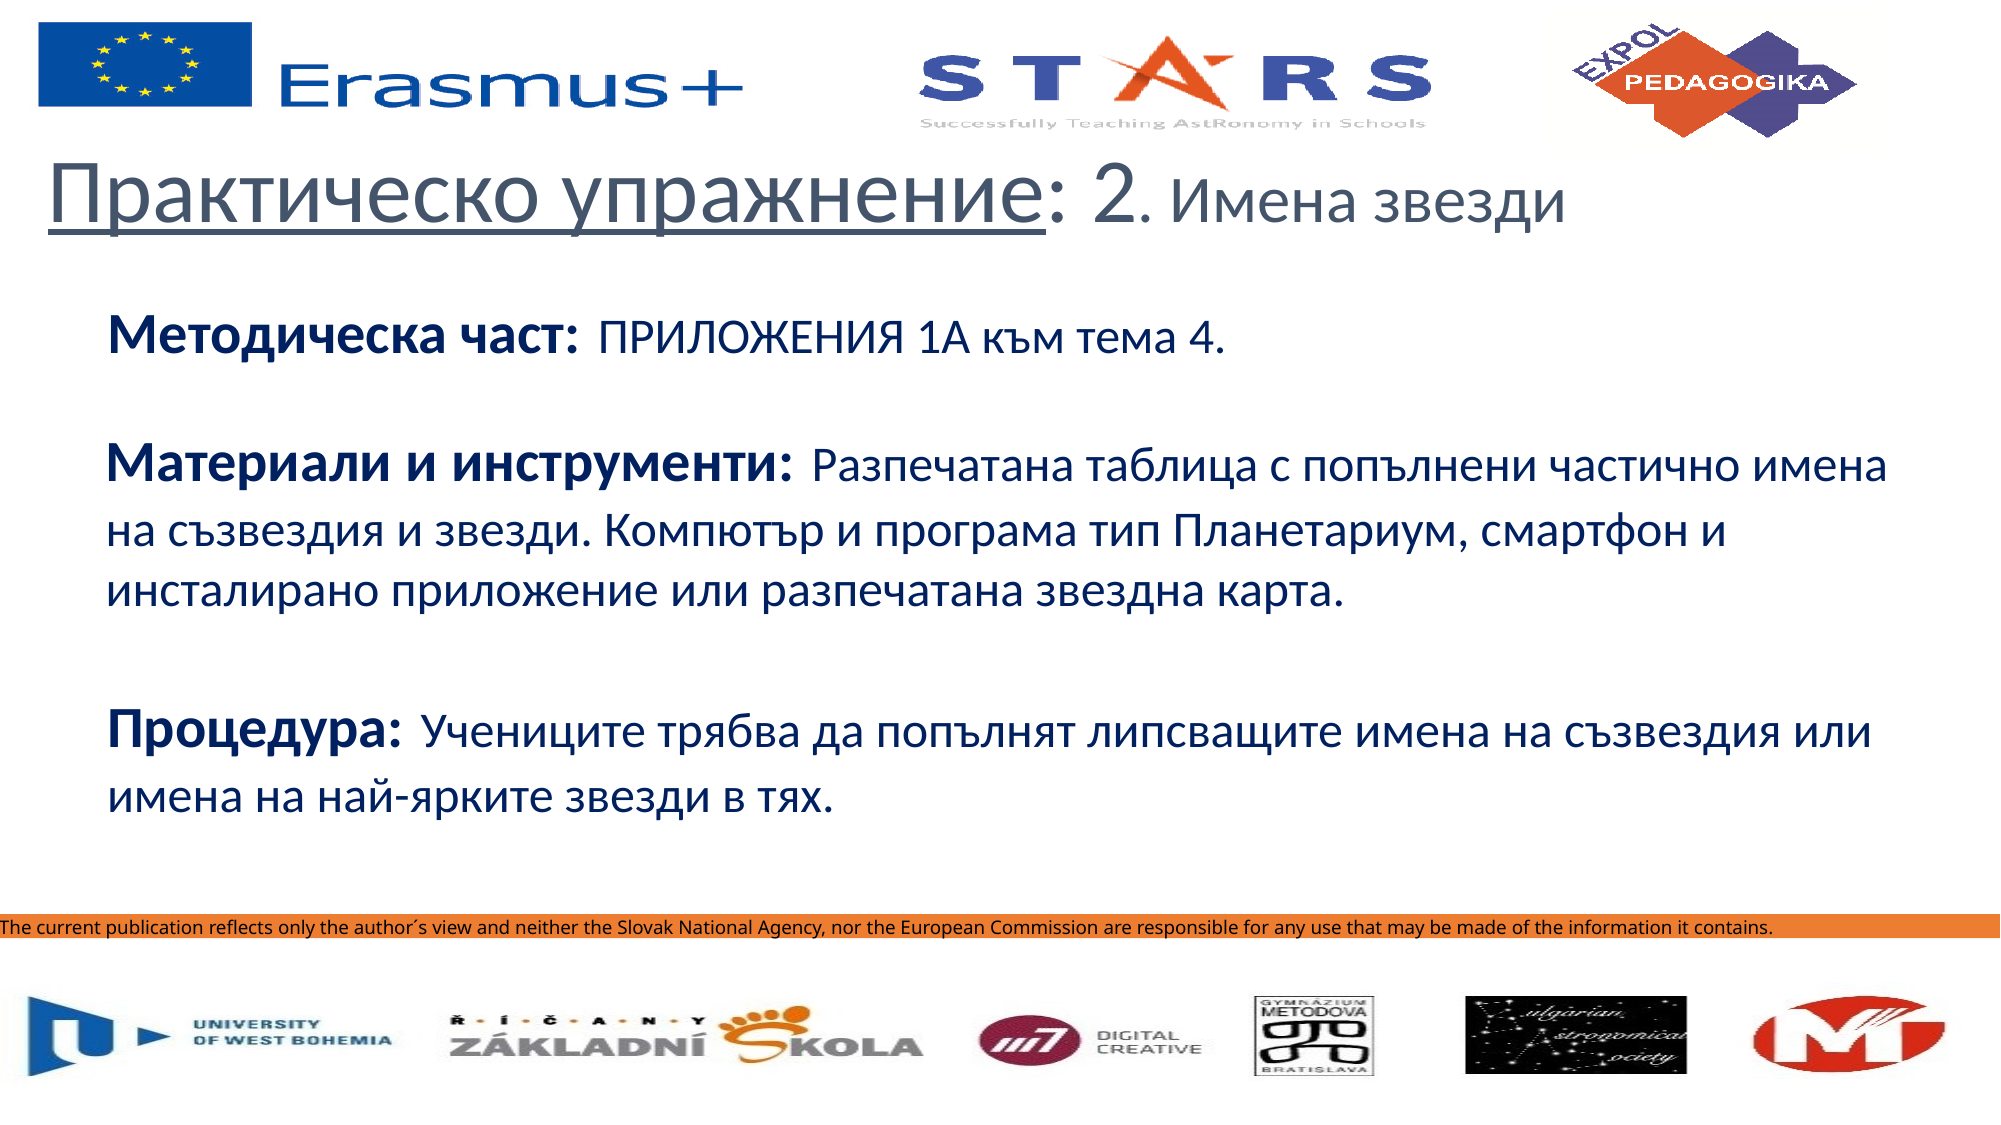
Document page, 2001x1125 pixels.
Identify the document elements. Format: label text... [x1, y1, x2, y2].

text_box Методическа част: ПРИЛОЖЕНИЯ 1А към тема 4. [100, 270, 1897, 376]
text_box Практическо упражнение: 2. Имена звезди [40, 173, 1957, 249]
text_box The current publication reflects only the author´s view and neither the Slovak National Agency, nor the European Commission are responsible for any use that may be made of the information it contains. [0, 914, 2000, 939]
picture [0, 951, 2000, 1125]
picture [0, 0, 2000, 173]
text_box Материали и инструменти: Разпечатана таблица с попълнени частично имена на съзвездия и звезди. Компютър и програма тип Планетариум, смартфон и инсталирано приложение или разпечатана звездна карта. [98, 399, 1937, 624]
text_box Процедура: Учениците трябва да попълнят липсващите имена на съзвездия или имена на най-ярките звезди в тях. [99, 665, 1965, 830]
